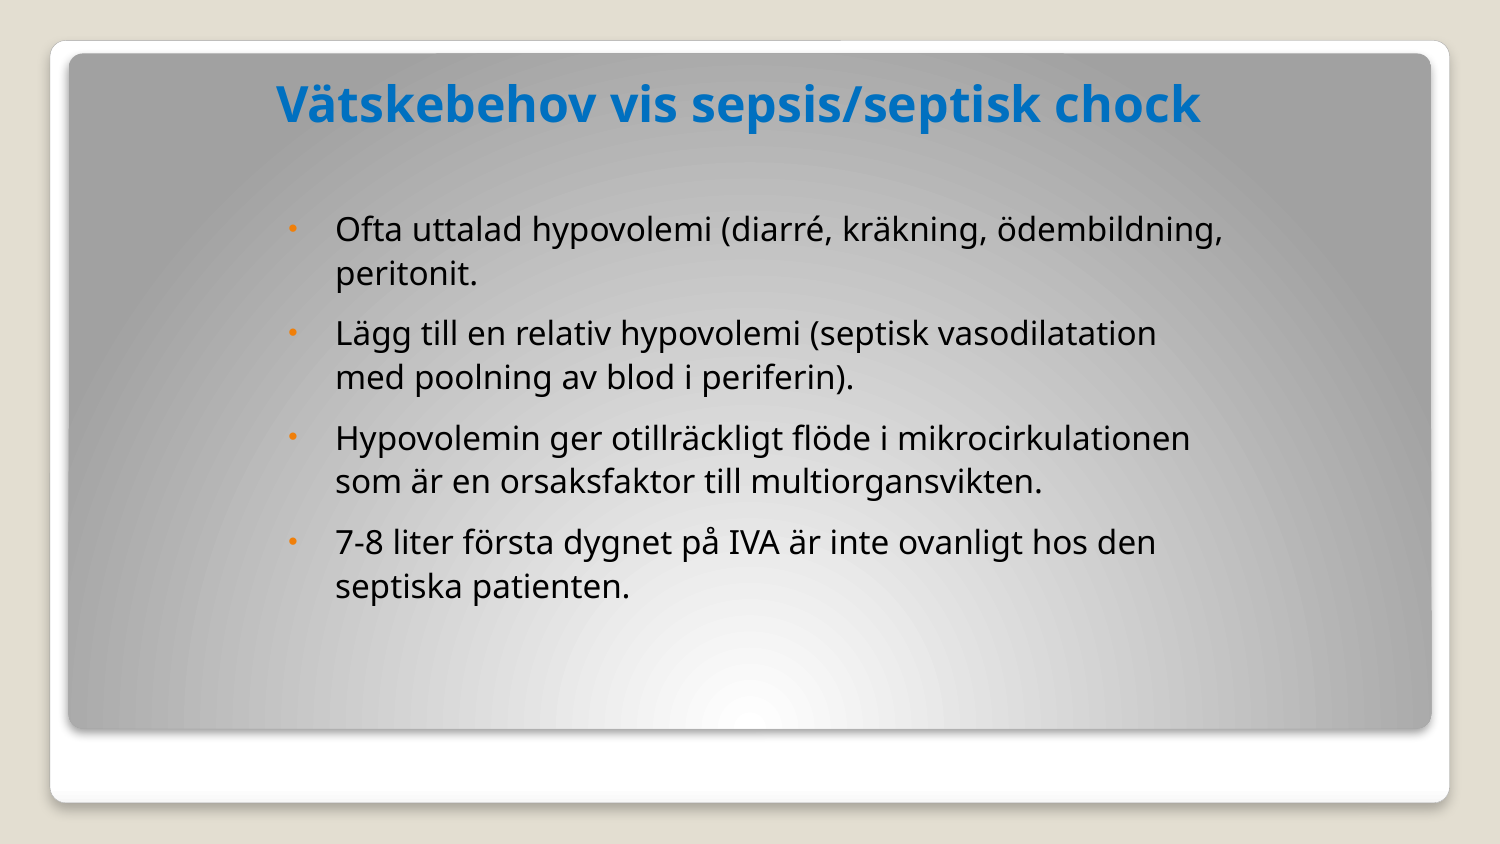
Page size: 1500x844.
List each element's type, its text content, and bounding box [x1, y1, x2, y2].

title Vätskebehov vis sepsis/septisk chock [261, 63, 1242, 188]
list Ofta uttalad hypovolemi (diarré, kräkning, ödembildning, peritonit. Lägg till en relativ hypovolemi (septisk vasodilatation med poolning av blod i periferin). Hypovolemin ger otillräckligt flöde i mikrocirkulationen som är en orsaksfaktor till multiorgansvikten. 7-8 liter första dygnet på IVA är inte ovanligt hos den septiska patienten. [258, 188, 1242, 758]
